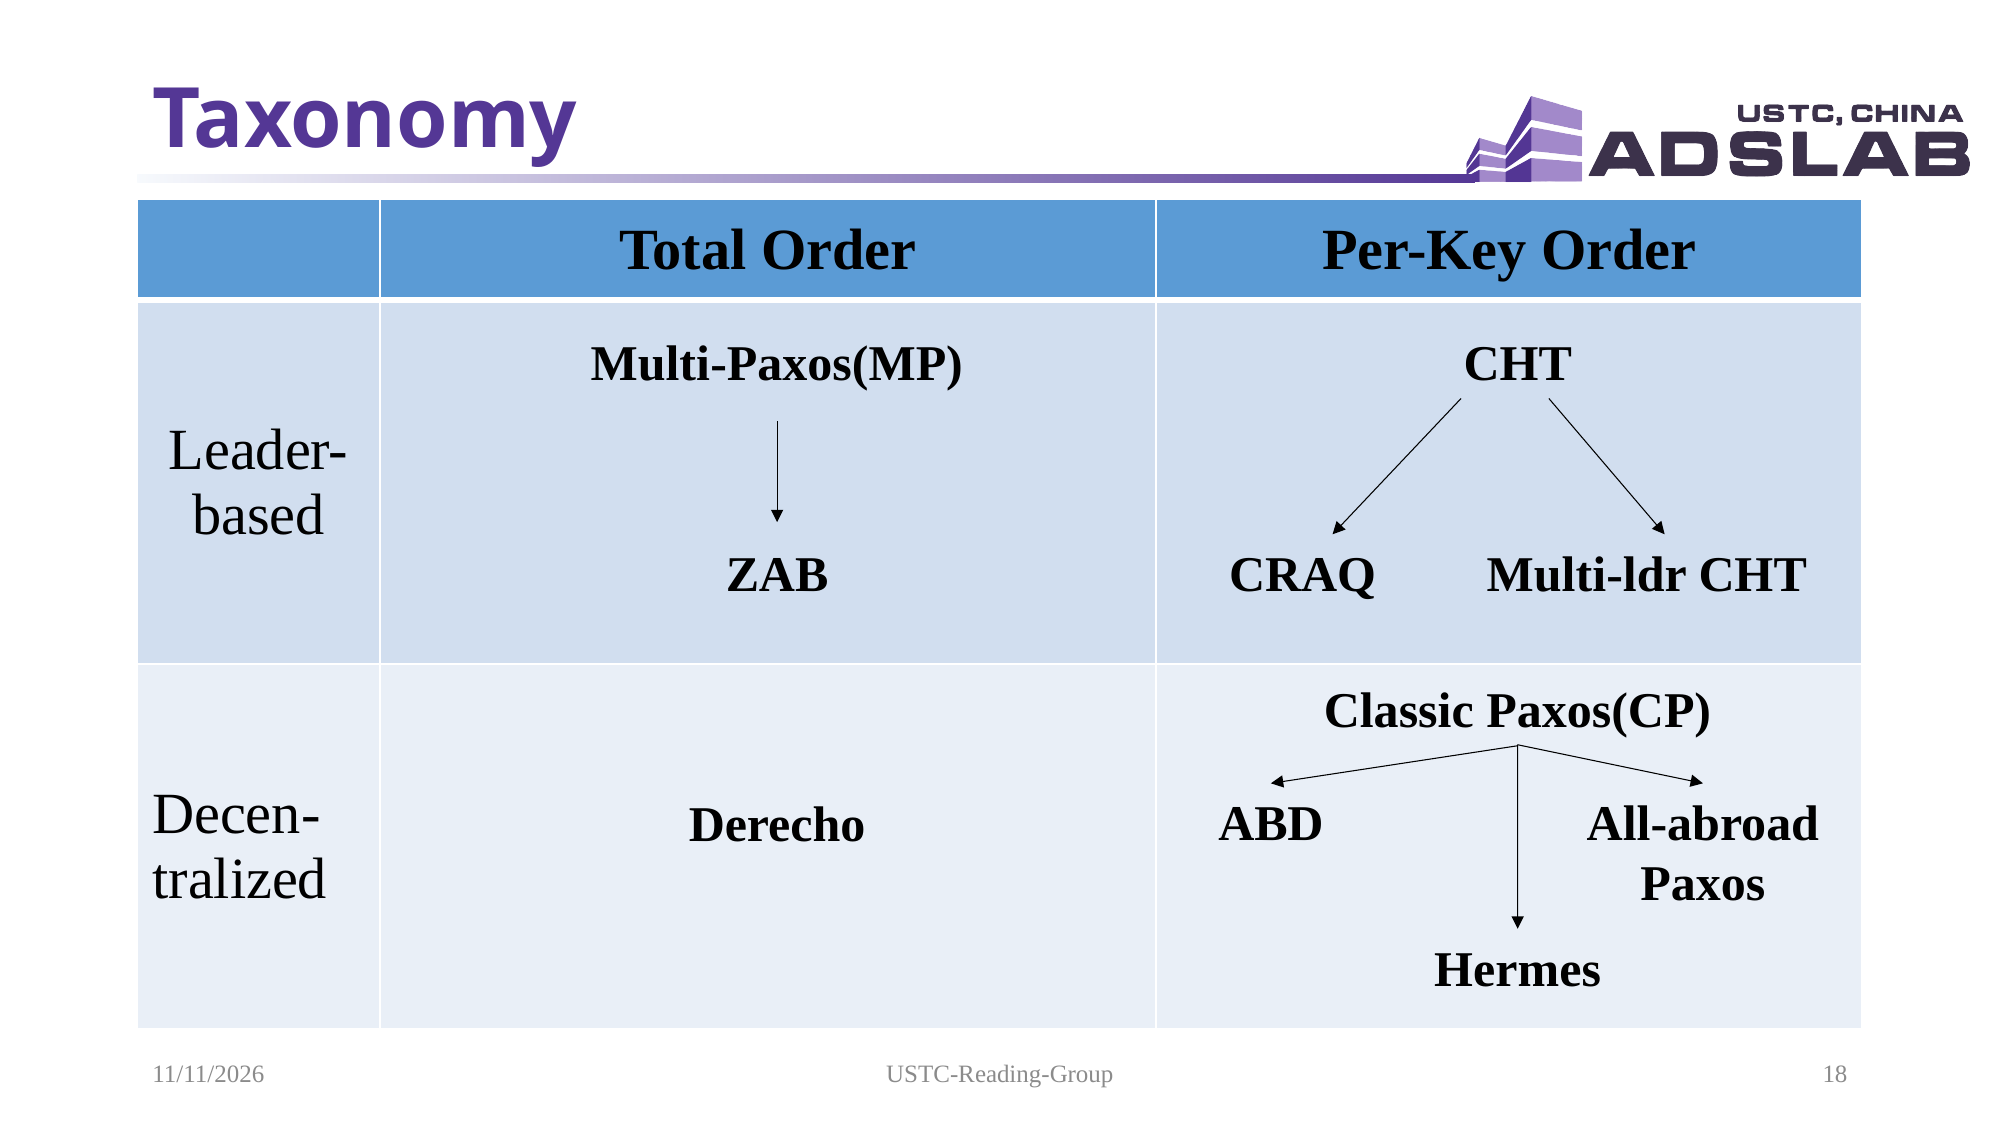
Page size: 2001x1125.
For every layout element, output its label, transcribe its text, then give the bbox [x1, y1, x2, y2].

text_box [1517, 745, 1704, 784]
text_box ZAB [554, 534, 1000, 609]
table_header Total Order [381, 200, 1155, 297]
text_box Classic Paxos(CP) [1294, 669, 1741, 745]
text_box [1332, 398, 1462, 535]
slide_number 18 [1412, 1042, 1863, 1103]
footer USTC-Reading-Group [662, 1042, 1338, 1103]
text_box CHT [1389, 322, 1647, 398]
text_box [1270, 745, 1517, 784]
table_cell Decen-tralized [138, 665, 379, 1028]
table_cell [381, 665, 1155, 1028]
table_cell [1157, 665, 1861, 1028]
picture [1470, 93, 1976, 183]
text_box ABD [1142, 783, 1400, 858]
text_box Multi-Paxos(MP) [554, 322, 1000, 398]
text_box Derecho [554, 784, 1000, 860]
text_box All-abroad Paxos [1568, 783, 1837, 918]
text_box Multi-ldr CHT [1461, 534, 1833, 609]
text_box Hermes [1389, 928, 1647, 1004]
table_cell [381, 303, 1155, 663]
text_box CRAQ [1174, 534, 1432, 609]
table_cell Leader-based [138, 303, 379, 663]
table_header [138, 200, 379, 297]
title Taxonomy [137, 63, 1863, 177]
table_cell [1157, 303, 1861, 663]
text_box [1548, 398, 1665, 535]
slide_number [137, 1042, 588, 1103]
table_header Per-Key Order [1157, 200, 1861, 297]
